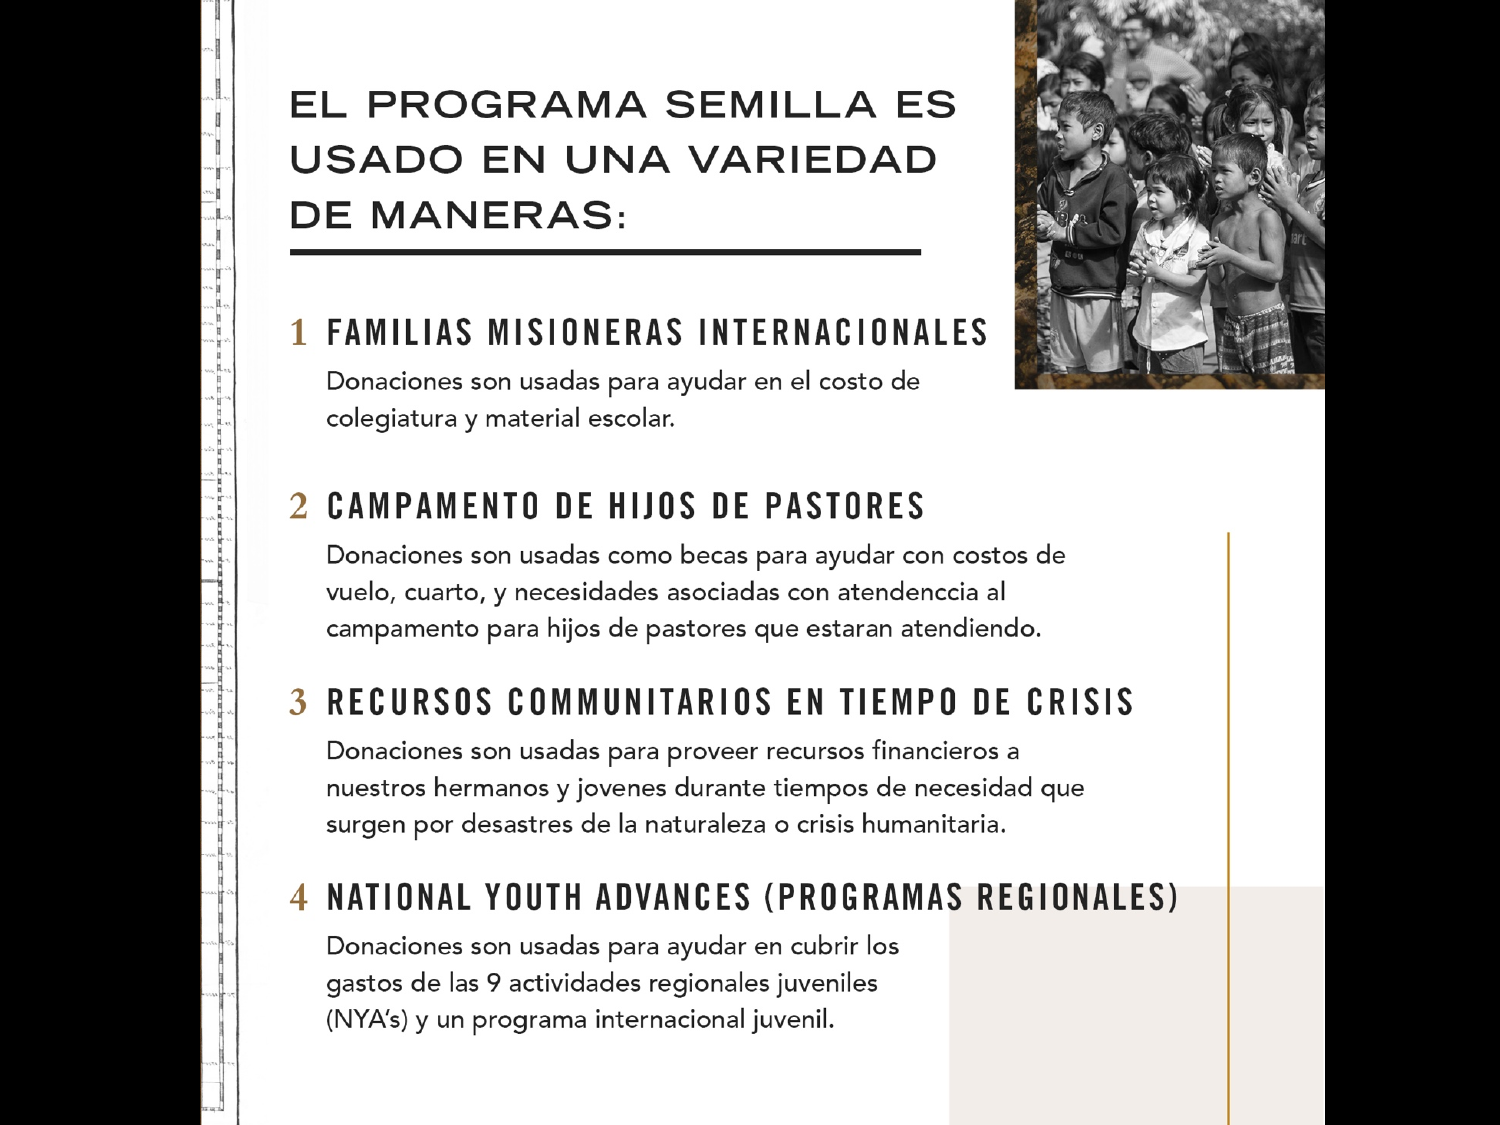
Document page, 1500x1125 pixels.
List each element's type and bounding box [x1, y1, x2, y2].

picture [199, 0, 1326, 1125]
